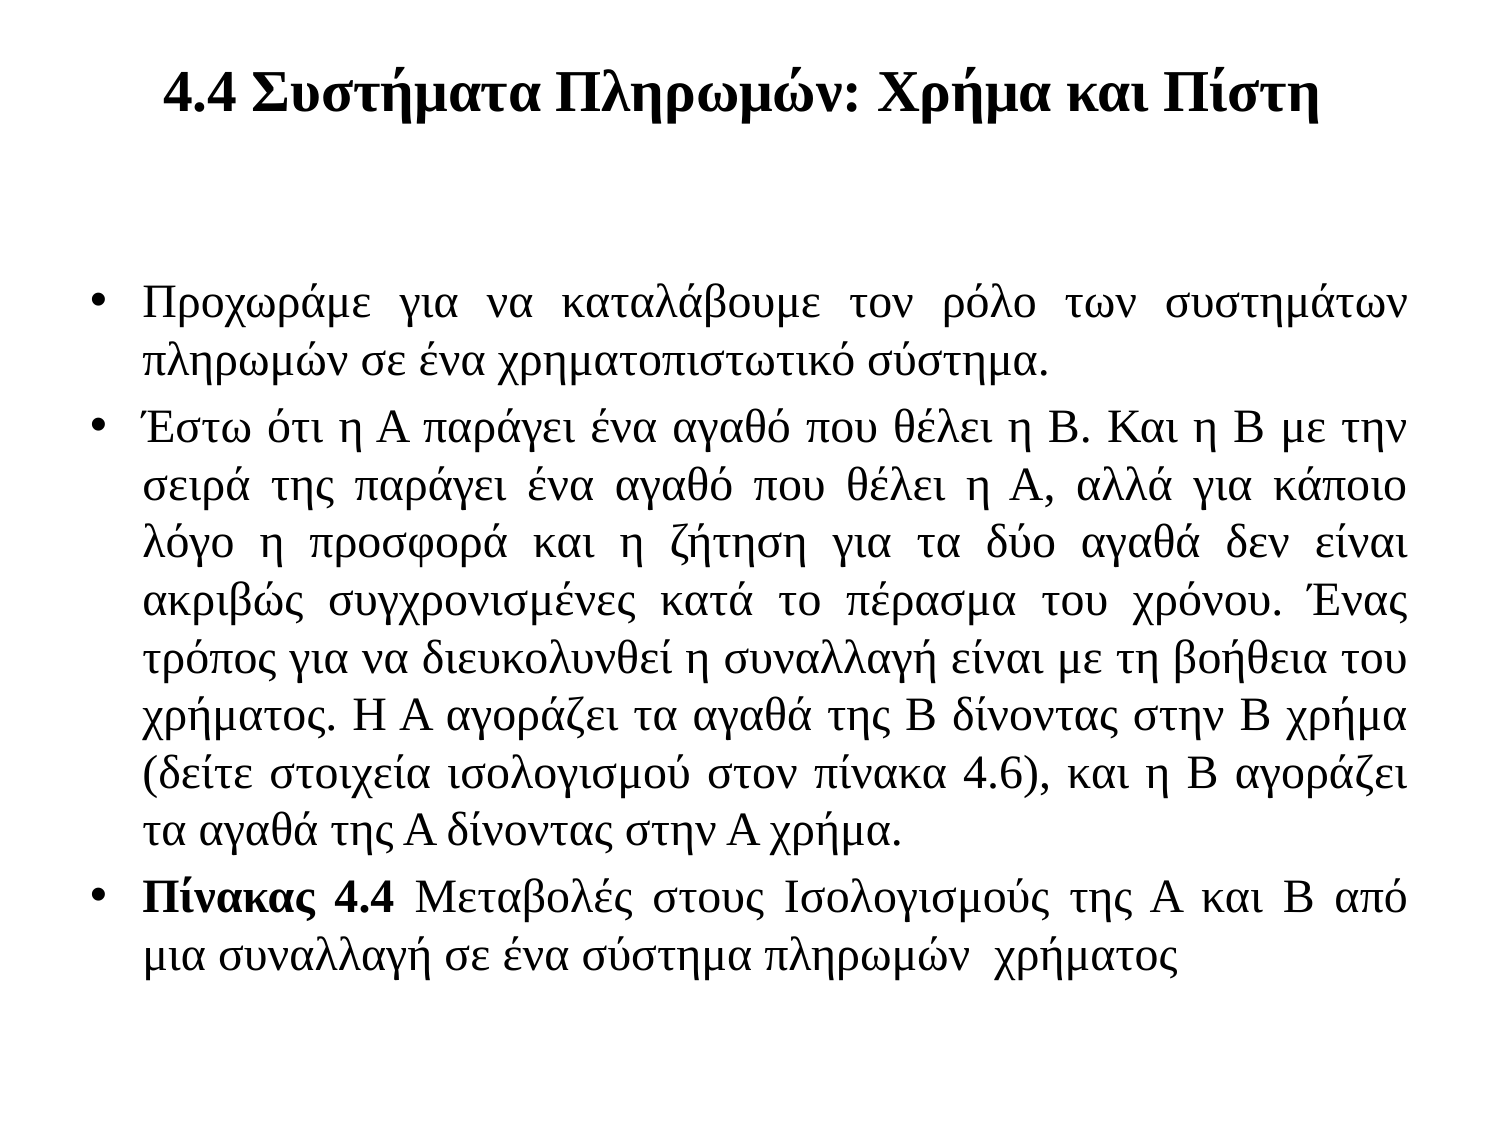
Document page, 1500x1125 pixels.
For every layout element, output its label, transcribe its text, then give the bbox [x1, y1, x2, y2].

list Προχωράμε για να καταλάβουμε τον ρόλο των συστημάτων πληρωμών σε ένα χρηματοπιστωτικό σύστημα. Έστω ότι η Α παράγει ένα αγαθό που θέλει η Β. Και η Β με την σειρά της παράγει ένα αγαθό που θέλει η Α, αλλά για κάποιο λόγο η προσφορά και η ζήτηση για τα δύο αγαθά δεν είναι ακριβώς συγχρονισμένες κατά το πέρασμα του χρόνου. Ένας τρόπος για να διευκολυνθεί η συναλλαγή είναι με τη βοήθεια του χρήματος. Η Α αγοράζει τα αγαθά της Β δίνοντας στην Β χρήμα (δείτε στοιχεία ισολογισμού στον πίνακα 4.6), και η Β αγοράζει τα αγαθά της Α δίνοντας στην Α χρήμα. Πίνακας 4.4 Μεταβολές στους Ισολογισμούς της Α και Β από μια συναλλαγή σε ένα σύστημα πληρωμών χρήματος [75, 262, 1425, 1005]
title 4.4 Συστήματα Πληρωμών: Χρήμα και Πίστη [75, 45, 1425, 233]
